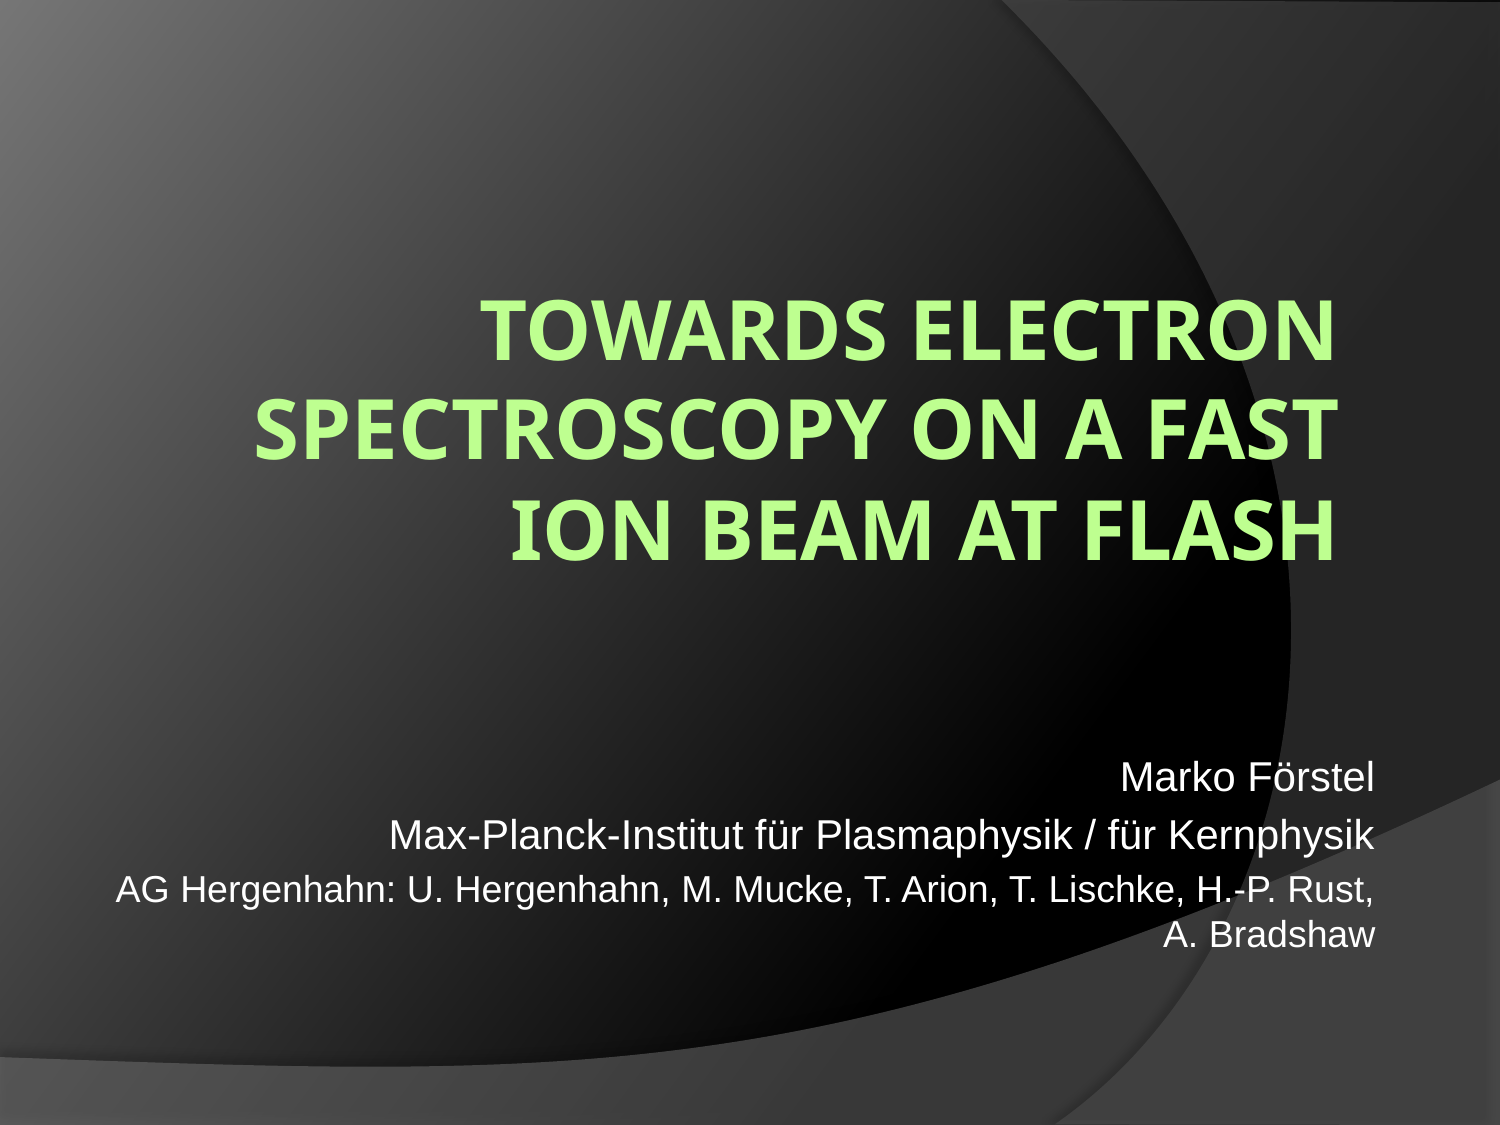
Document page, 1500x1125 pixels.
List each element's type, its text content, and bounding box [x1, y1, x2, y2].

subtitle Marko Förstel Max-Planck-Institut für Plasmaphysik / für Kernphysik AG Hergenhahn: U. Hergenhahn, M. Mucke, T. Arion, T. Lischke, H.-P. Rust, A. Bradshaw [82, 667, 1383, 956]
title Towards electron spectroscopy on a FAST ion beam at FLASH [70, 269, 1348, 647]
